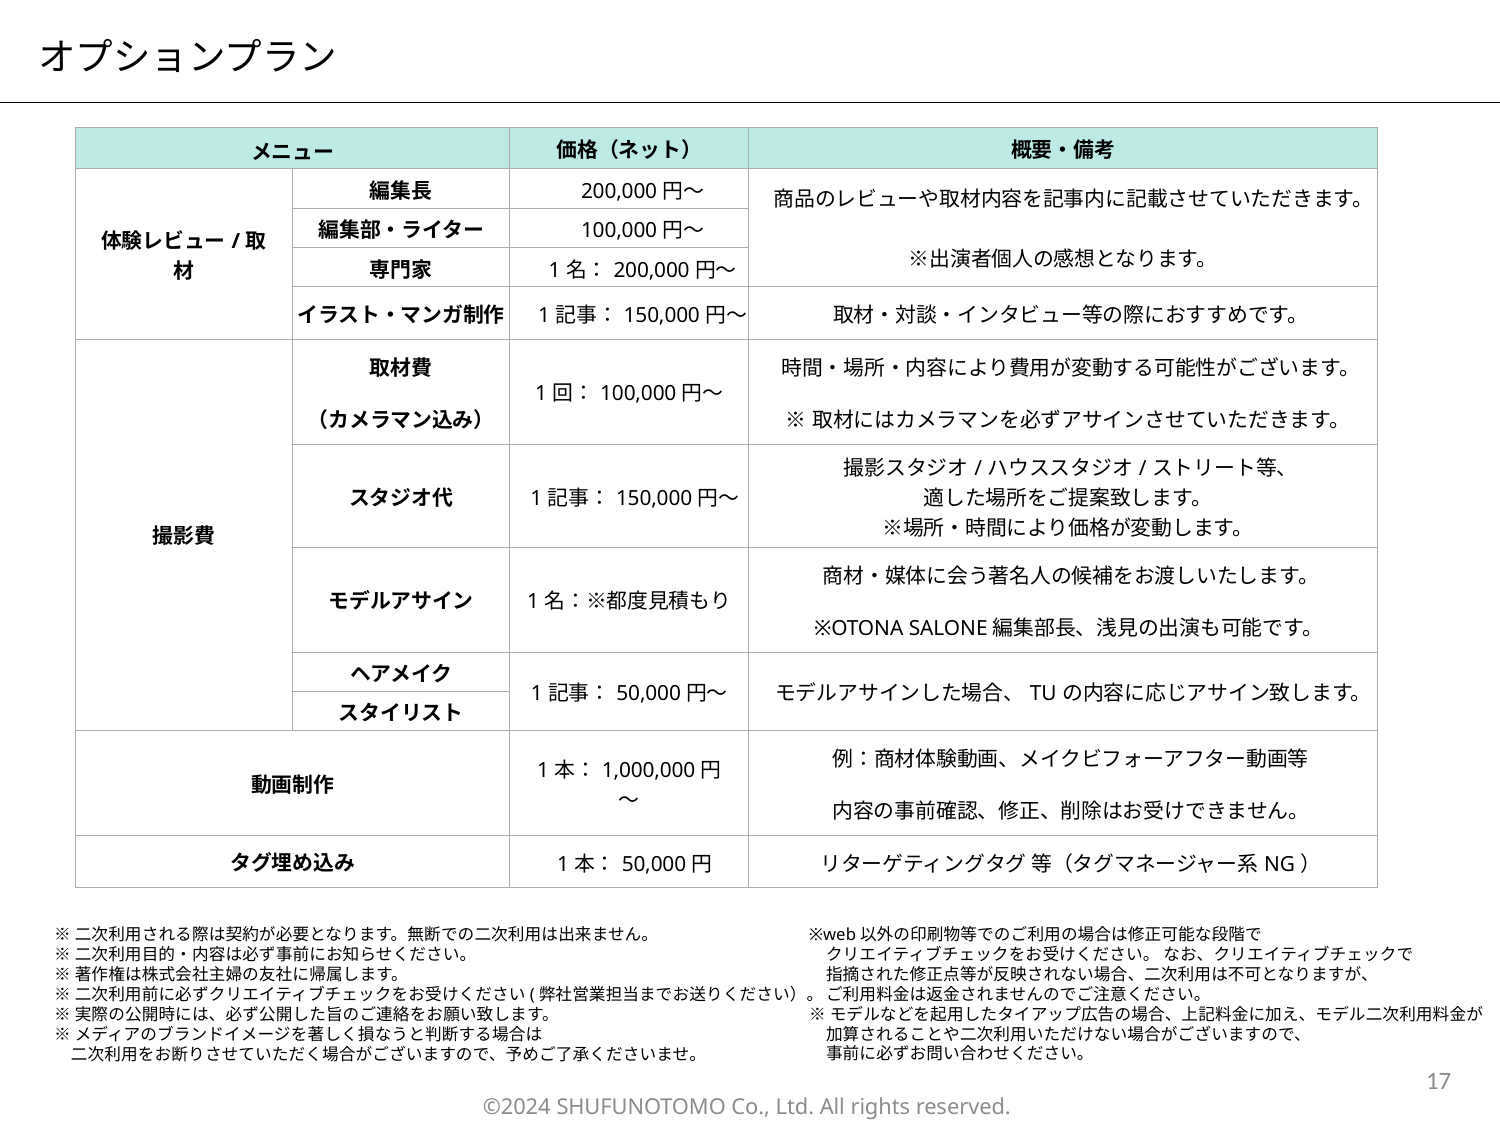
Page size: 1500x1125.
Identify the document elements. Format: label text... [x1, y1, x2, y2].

table_cell 動画制作 [76, 731, 509, 835]
table_cell 1記事：50,000円～ [510, 653, 748, 730]
table_cell 1回：100,000円～ [510, 340, 748, 444]
table_cell 取材・対談・インタビュー等の際におすすめです。 [749, 287, 1377, 339]
table_cell スタイリスト [293, 692, 509, 730]
table_cell 撮影スタジオ/ハウススタジオ/ストリート等、 適した場所をご提案致します。 ※場所・時間により価格が変動します。 [749, 445, 1377, 547]
table_cell イラスト・マンガ制作 [293, 287, 509, 339]
table_cell モデルアサイン [293, 548, 509, 652]
table_cell 編集部・ライター [293, 209, 509, 247]
table_cell ※OTONA SALONE編集部長、浅見の出演も可能です。 [749, 600, 1377, 652]
table_cell 1名：200,000円～ [510, 248, 748, 286]
table_cell 1記事：150,000円～ [510, 445, 748, 547]
table_cell 1本：50,000円 [510, 836, 748, 887]
table_cell 時間・場所・内容により費用が変動する可能性がございます。 [749, 340, 1377, 392]
table_header 価格（ネット） [510, 128, 748, 168]
table_header 概要・備考 [749, 128, 1377, 168]
table_cell タグ埋め込み [76, 836, 509, 887]
table_cell 商品のレビューや取材内容を記事内に記載させていただきます。 ※出演者個人の感想となります。 [749, 169, 1377, 286]
text_box ※web以外の印刷物等でのご利用の場合は修正可能な段階で クリエイティブチェックをお受けください。 なお、クリエイティブチェックで 指摘された修正点等が反映されない場合、二次利用は不可となりますが、 ご利用料金は返金されませんのでご注意ください。 ※モデルなどを起用したタイアップ広告の場合、上記料金に加え、モデル二次利用料金が 加算されることや二次利用いただけない場合がございますので、 事前に必ずお問い合わせください。 [794, 916, 1500, 1071]
table_cell 専門家 [293, 248, 509, 286]
table_cell ※取材にはカメラマンを必ずアサインさせていただきます。 [749, 392, 1377, 444]
table_cell リターゲティングタグ 等（タグマネージャー系NG） [749, 836, 1377, 887]
table_cell スタジオ代 [293, 445, 509, 547]
table_cell 商材・媒体に会う著名人の候補をお渡しいたします。 [749, 548, 1377, 600]
table_header メニュー [76, 128, 509, 168]
table_cell 例：商材体験動画、メイクビフォーアフター動画等 [749, 731, 1377, 783]
table_cell 200,000円～ [510, 169, 748, 208]
table_cell 体験レビュー/取材 [76, 169, 292, 339]
table_cell 1名：※都度見積もり [510, 548, 748, 652]
table_cell 内容の事前確認、修正、削除はお受けできません。 [749, 783, 1377, 835]
text_box ※二次利用される際は契約が必要となります。無断での二次利用は出来ません。 ※二次利用目的・内容は必ず事前にお知らせください。 ※著作権は株式会社主婦の友社に帰属します。 ※二次利用前に必ずクリエイティブチェックをお受けください(弊社営業担当までお送りください）。 ※実際の公開時には、必ず公開した旨のご連絡をお願い致します。 ※メディアのブランドイメージを著しく損なうと判断する場合は 二次利用をお断りさせていただく場合がございますので、予めご了承くださいませ。 [46, 916, 794, 1071]
table_cell 取材費 [293, 340, 509, 392]
table_cell ヘアメイク [293, 653, 509, 691]
table_cell 編集長 [293, 169, 509, 208]
table_cell 100,000円～ [510, 209, 748, 247]
table_cell （カメラマン込み） [293, 392, 509, 444]
table_cell 1本：1,000,000円～ [510, 731, 748, 835]
text_box オプションプラン [23, 25, 979, 86]
table_cell 1記事：150,000円～ [510, 287, 748, 339]
table_cell 撮影費 [76, 340, 292, 730]
table_cell モデルアサインした場合、TUの内容に応じアサイン致します。 [749, 653, 1377, 730]
